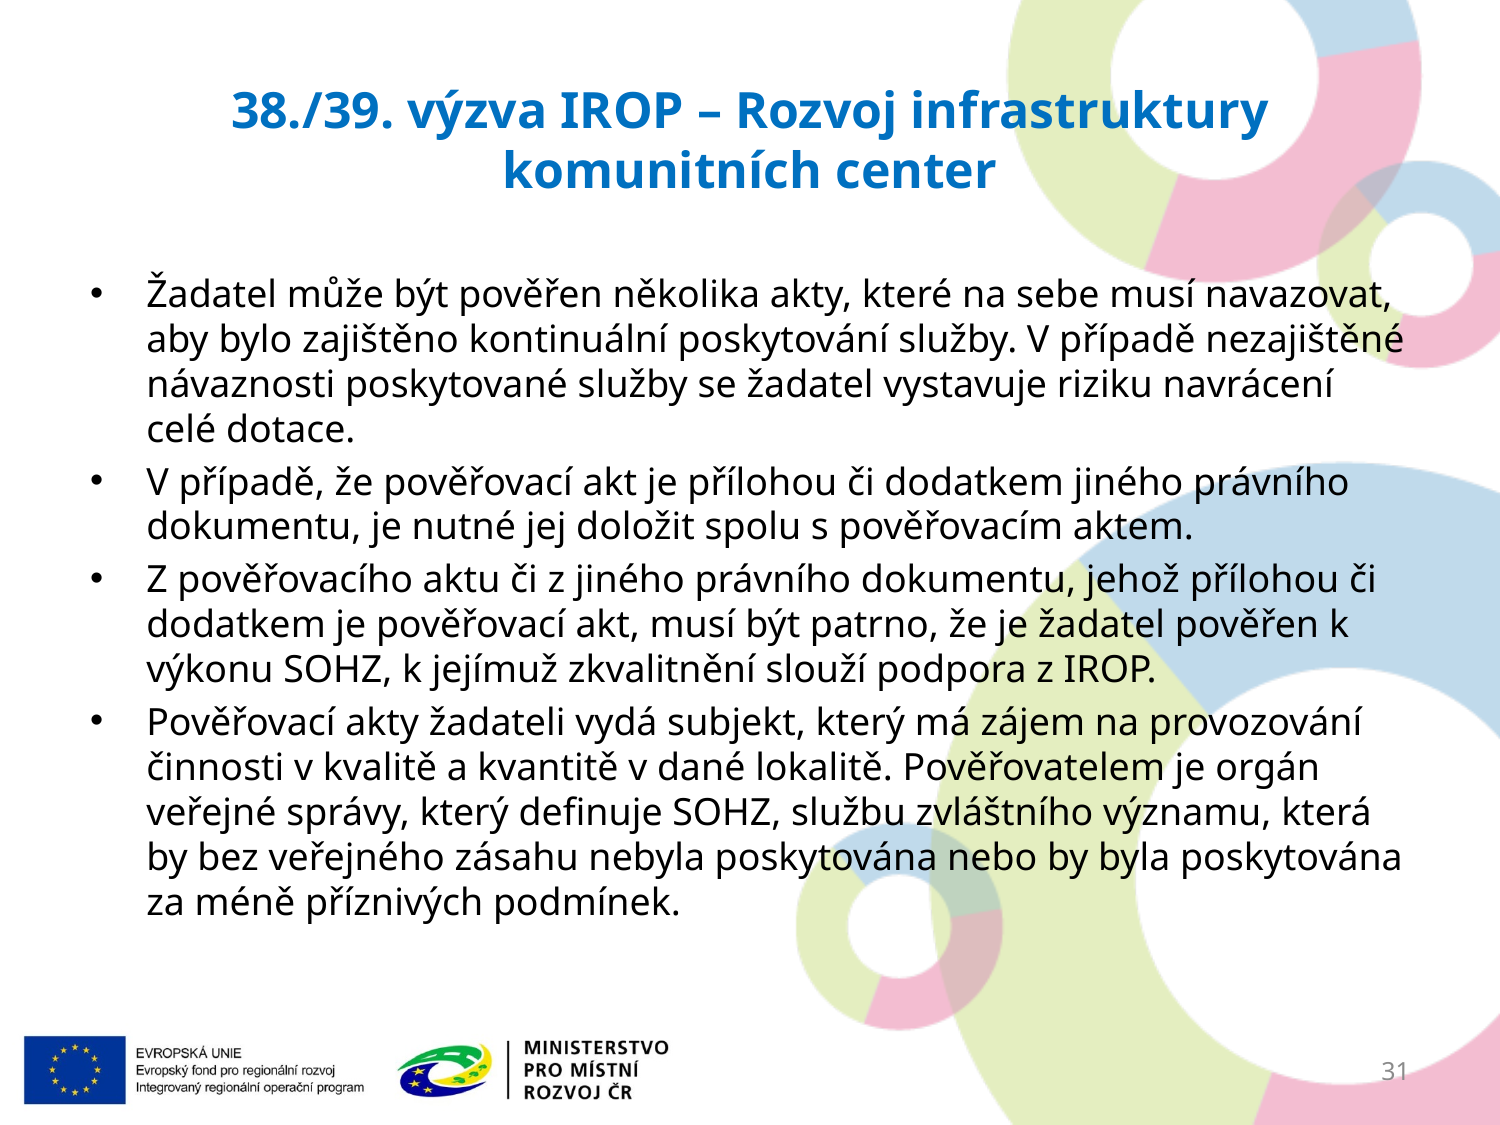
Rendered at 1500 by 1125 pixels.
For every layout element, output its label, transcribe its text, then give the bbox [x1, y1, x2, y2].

list Žadatel může být pověřen několika akty, které na sebe musí navazovat, aby bylo zajištěno kontinuální poskytování služby. V případě nezajištěné návaznosti poskytované služby se žadatel vystavuje riziku navrácení celé dotace. V případě, že pověřovací akt je přílohou či dodatkem jiného právního dokumentu, je nutné jej doložit spolu s pověřovacím aktem. Z pověřovacího aktu či z jiného právního dokumentu, jehož přílohou či dodatkem je pověřovací akt, musí být patrno, že je žadatel pověřen k výkonu SOHZ, k jejímuž zkvalitnění slouží podpora z IROP. Pověřovací akty žadateli vydá subjekt, který má zájem na provozování činnosti v kvalitě a kvantitě v dané lokalitě. Pověřovatelem je orgán veřejné správy, který definuje SOHZ, službu zvláštního významu, která by bez veřejného zásahu nebyla poskytována nebo by byla poskytována za méně příznivých podmínek. [75, 262, 1425, 1005]
title 38./39. výzva IROP – Rozvoj infrastruktury komunitních center [75, 45, 1425, 233]
slide_number 31 [1074, 1042, 1425, 1103]
picture [0, 1012, 691, 1125]
